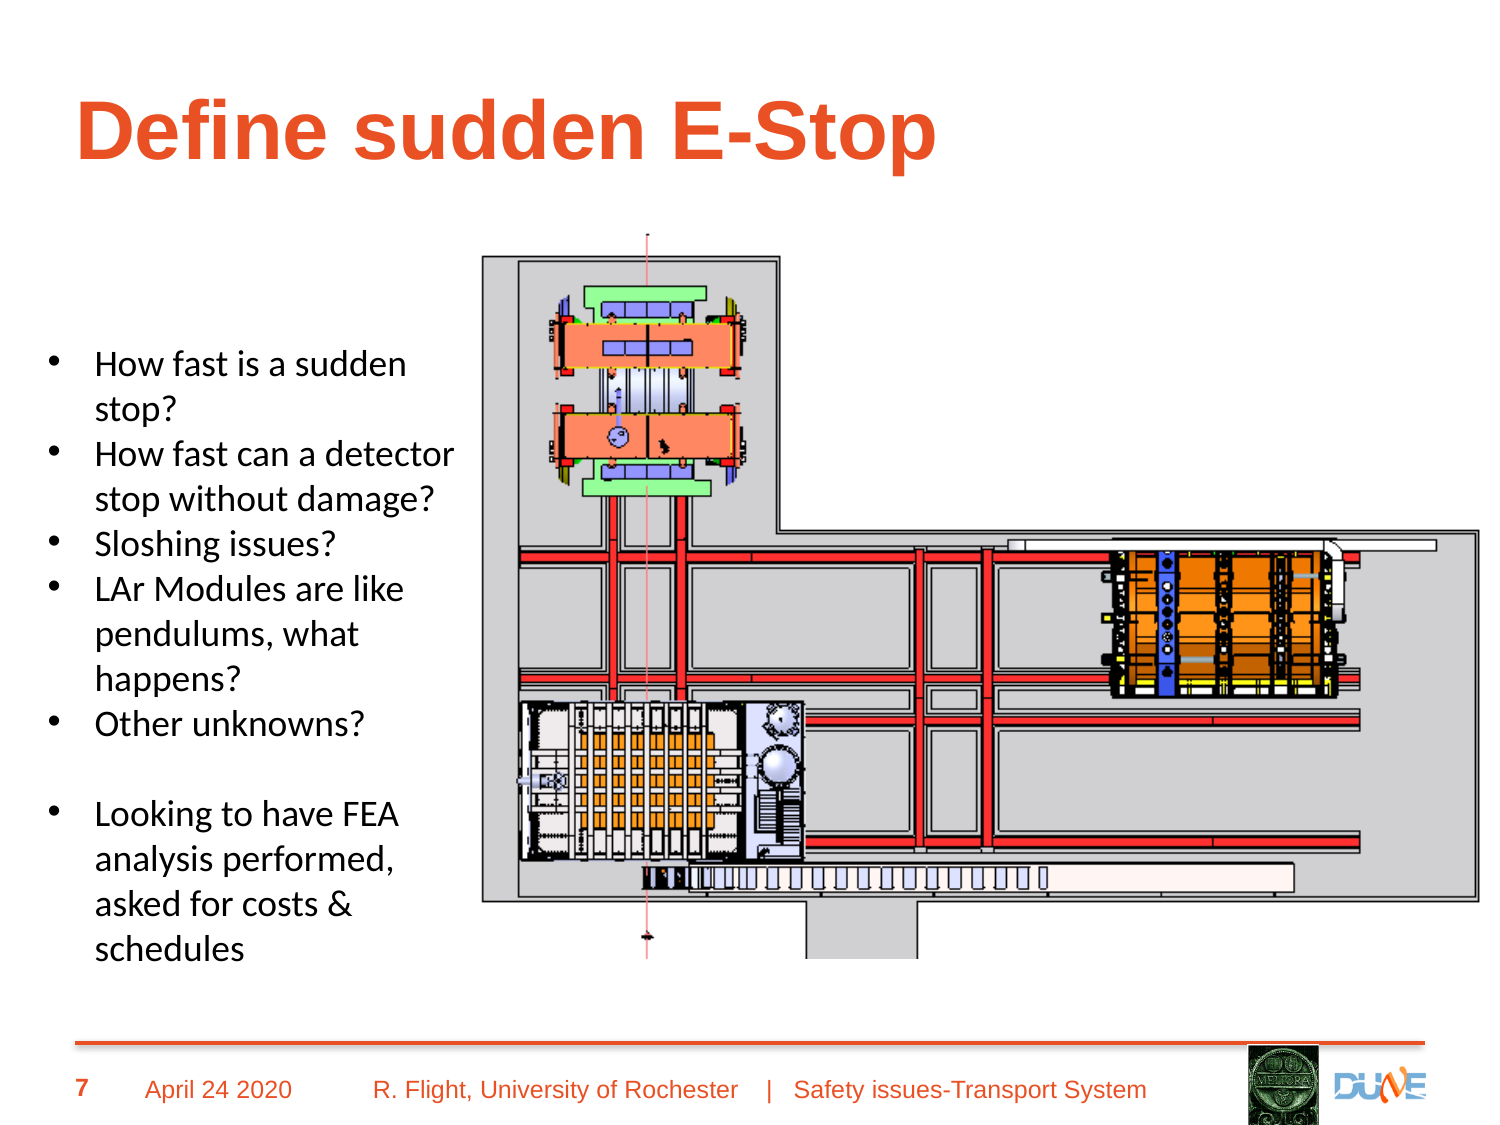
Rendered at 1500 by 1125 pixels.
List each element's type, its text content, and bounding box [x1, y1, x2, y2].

slide_number 7 [75, 1075, 145, 1102]
title Define sudden E-Stop [75, 75, 1500, 183]
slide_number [144, 1075, 373, 1104]
footer R. Flight, University of Rochester | Safety issues-Transport System [372, 1077, 1203, 1104]
text_box How fast is a sudden stop? How fast can a detector stop without damage? Sloshing issues? LAr Modules are like pendulums, what happens? Other unknowns? Looking to have FEA analysis performed, asked for costs & schedules [33, 331, 490, 976]
picture [1333, 1064, 1427, 1104]
picture [1247, 1044, 1319, 1125]
picture [465, 231, 1500, 959]
